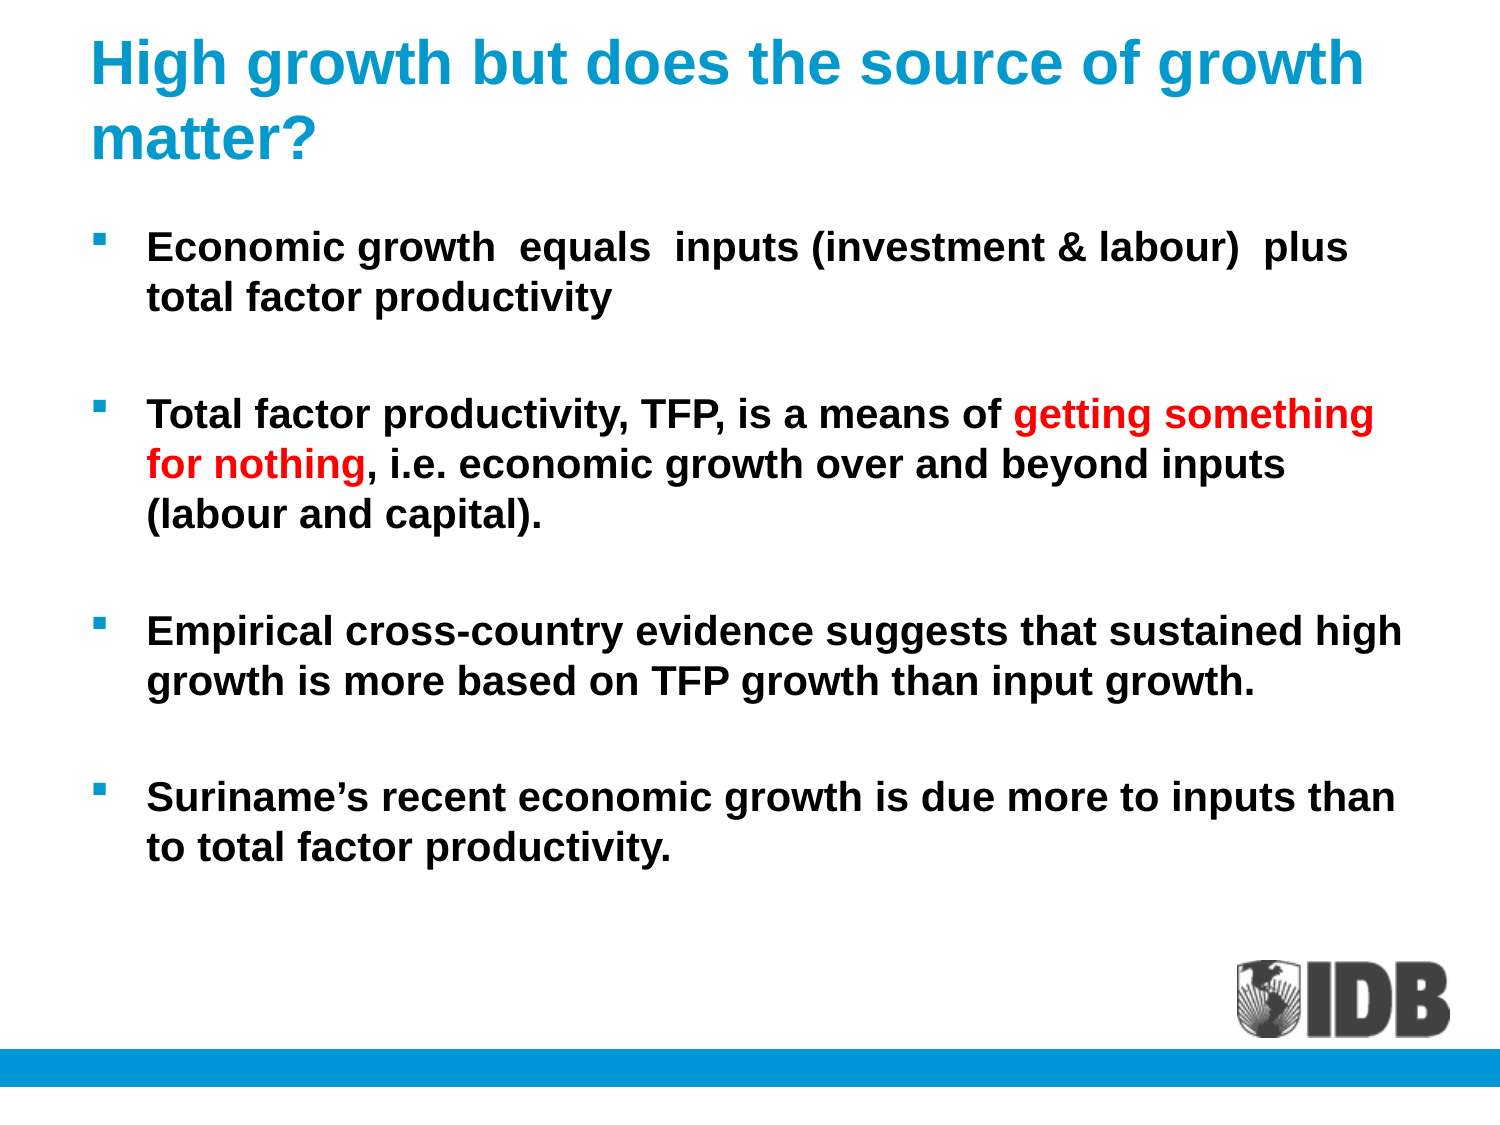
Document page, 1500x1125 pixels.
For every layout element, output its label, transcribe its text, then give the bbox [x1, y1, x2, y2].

list Economic growth equals inputs (investment & labour) plus total factor productivity Total factor productivity, TFP, is a means of getting something for nothing, i.e. economic growth over and beyond inputs (labour and capital). Empirical cross-country evidence suggests that sustained high growth is more based on TFP growth than input growth. Suriname’s recent economic growth is due more to inputs than to total factor productivity. [74, 212, 1426, 926]
title High growth but does the source of growth matter? [74, 44, 1426, 151]
picture [1237, 960, 1450, 1038]
